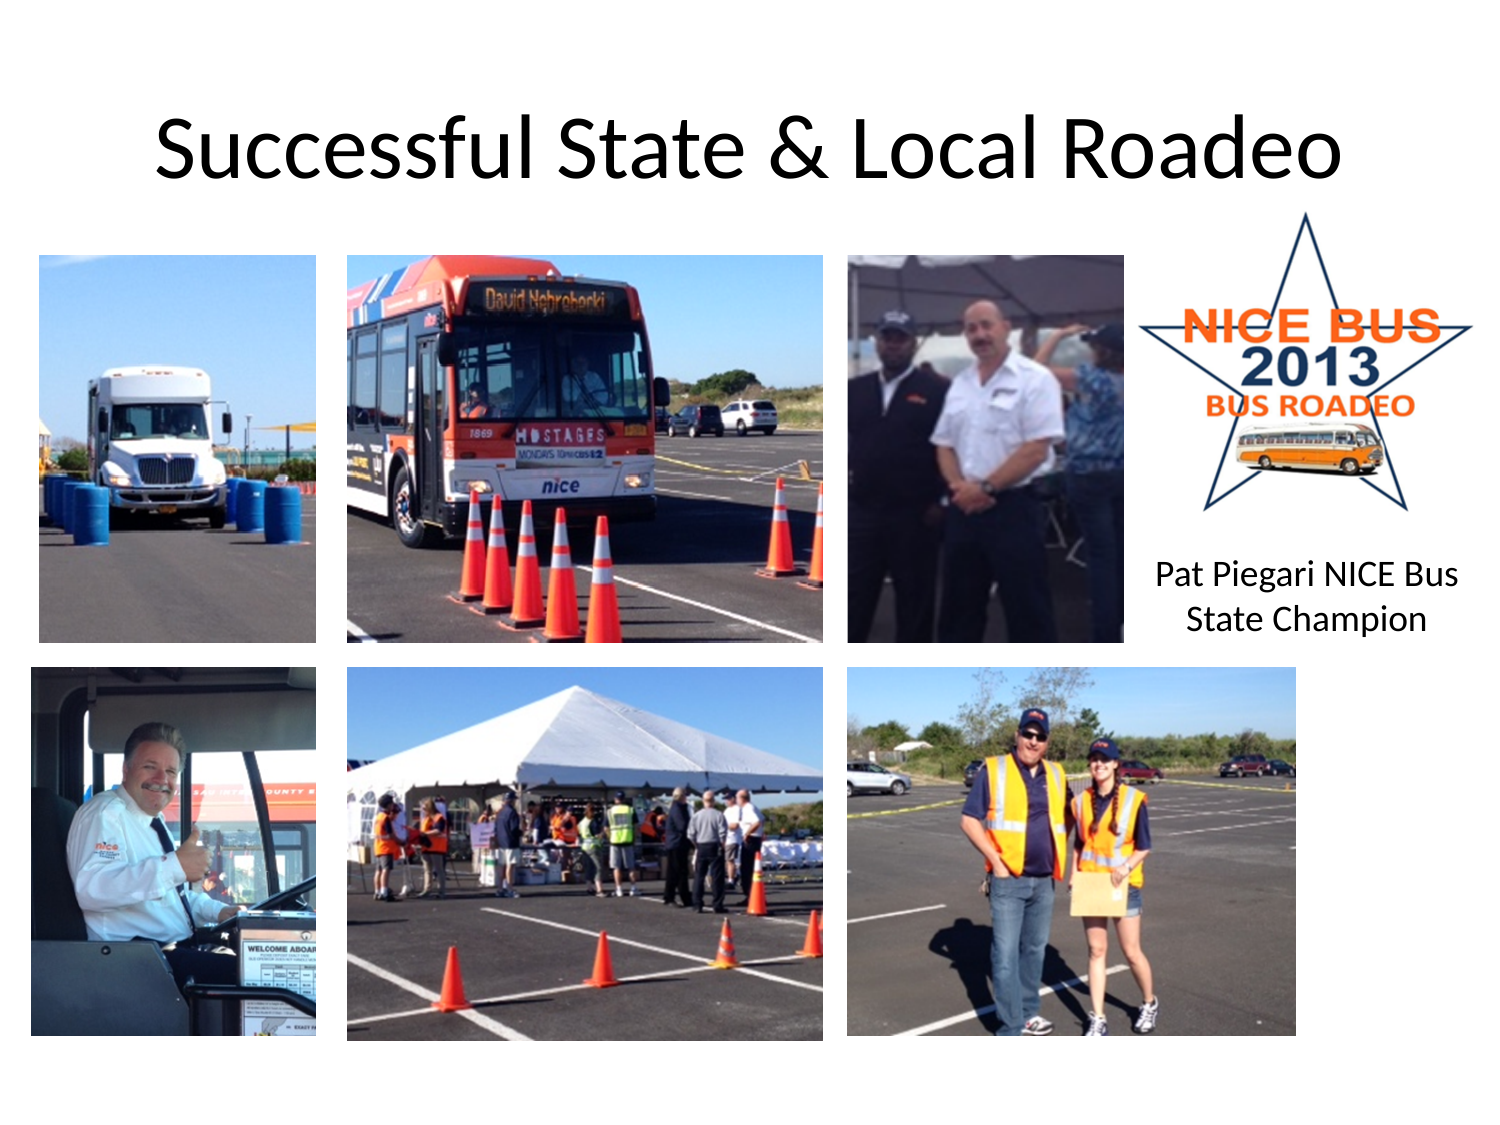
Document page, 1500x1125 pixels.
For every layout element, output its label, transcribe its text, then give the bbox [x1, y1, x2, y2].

picture [347, 255, 823, 643]
text_box Pat Piegari NICE Bus State Champion [1128, 541, 1500, 647]
picture [39, 255, 316, 643]
picture [347, 666, 823, 1041]
picture [847, 255, 1125, 643]
title Successful State & Local Roadeo [75, 47, 1425, 236]
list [1130, 192, 1484, 623]
picture [847, 666, 1296, 1036]
picture [31, 666, 316, 1036]
